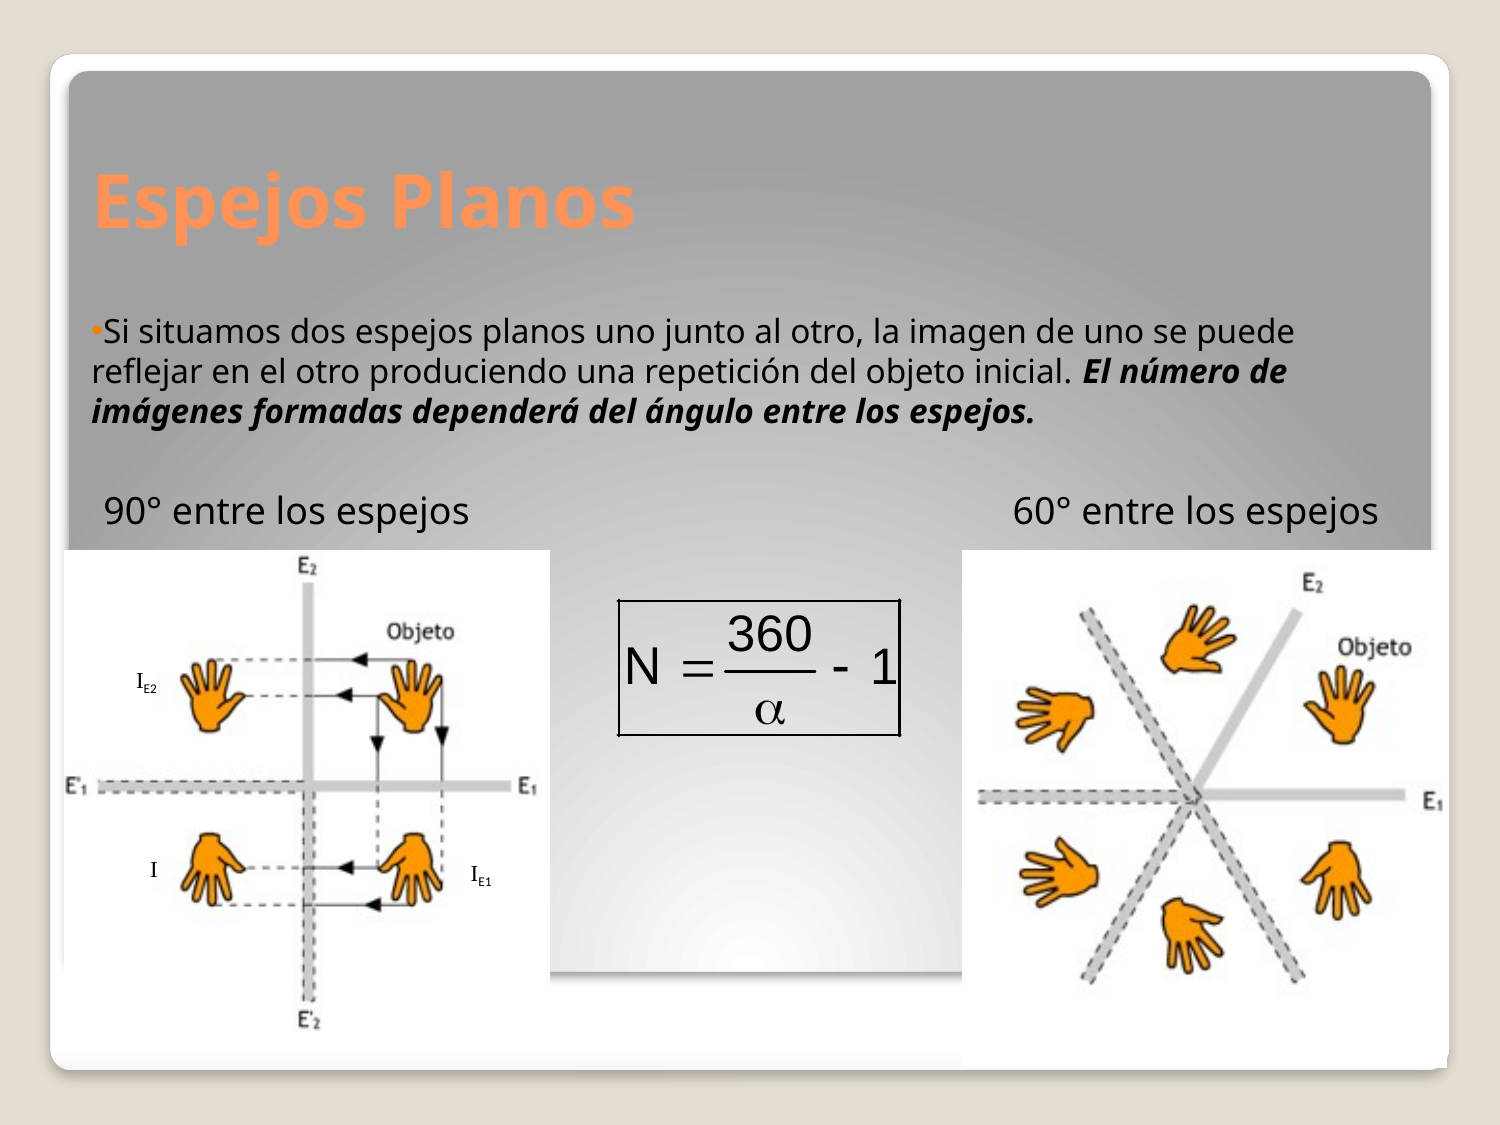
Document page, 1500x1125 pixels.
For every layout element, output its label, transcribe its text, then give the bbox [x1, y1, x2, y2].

text_box 90° entre los espejos [88, 479, 538, 540]
text_box 60° entre los espejos [998, 479, 1447, 540]
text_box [64, 550, 550, 1036]
text_box Si situamos dos espejos planos uno junto al otro, la imagen de uno se puede reflejar en el otro produciendo una repetición del objeto inicial. El número de imágenes formadas dependerá del ángulo entre los espejos. [76, 302, 1424, 483]
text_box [607, 585, 912, 750]
title Espejos Planos [76, 78, 1420, 251]
picture [962, 550, 1448, 1069]
